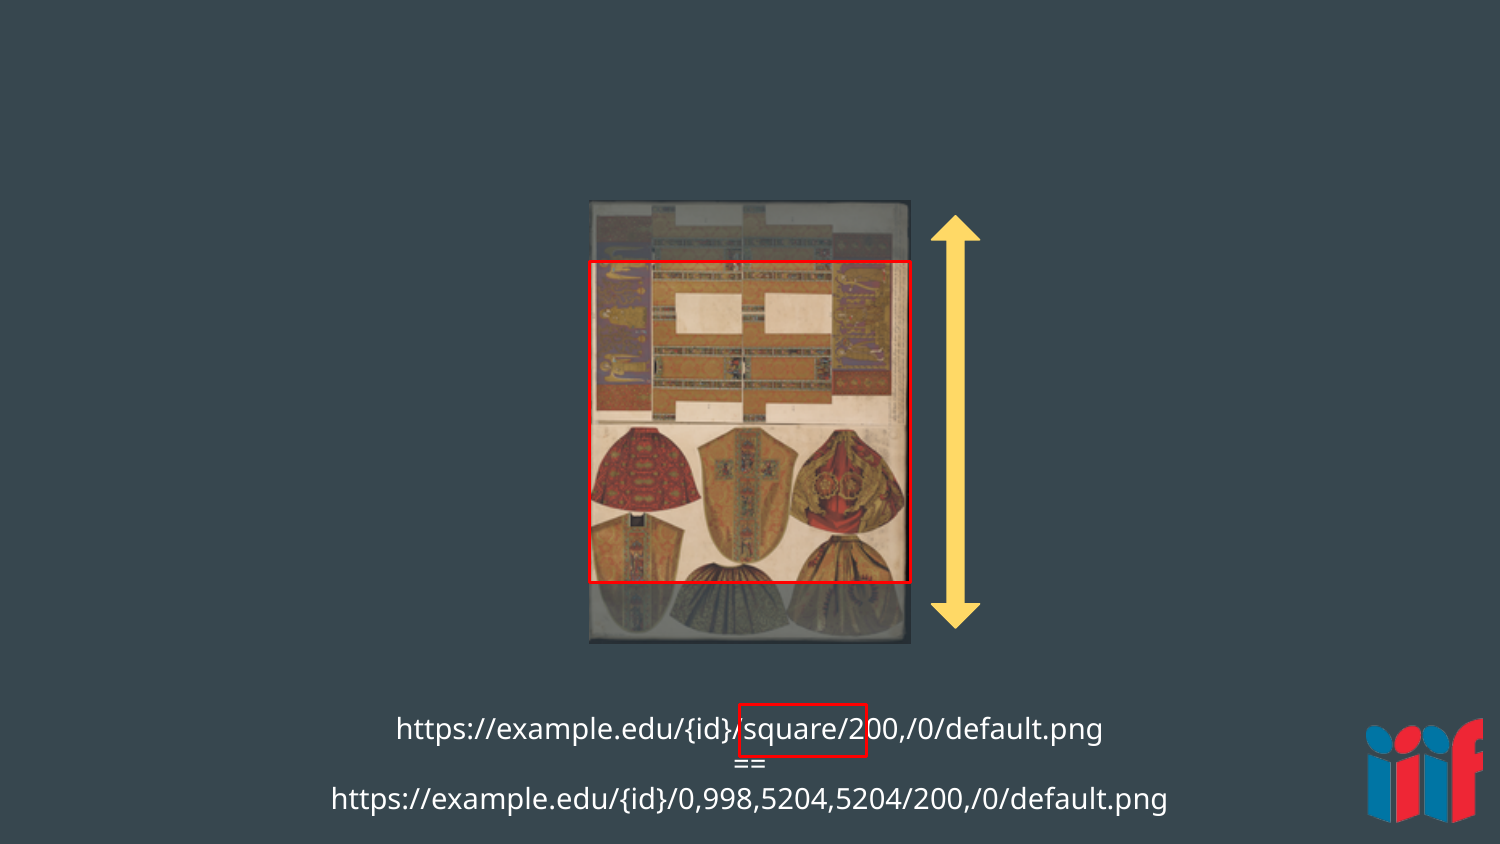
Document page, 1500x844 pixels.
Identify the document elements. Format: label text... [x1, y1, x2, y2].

picture [588, 199, 912, 644]
text_box [931, 215, 980, 628]
text_box [739, 704, 867, 757]
list https://example.edu/{id}/square/200,/0/default.png == https://example.edu/{id}/0,998,5204,5204/200,/0/default.png [18, 696, 1482, 830]
